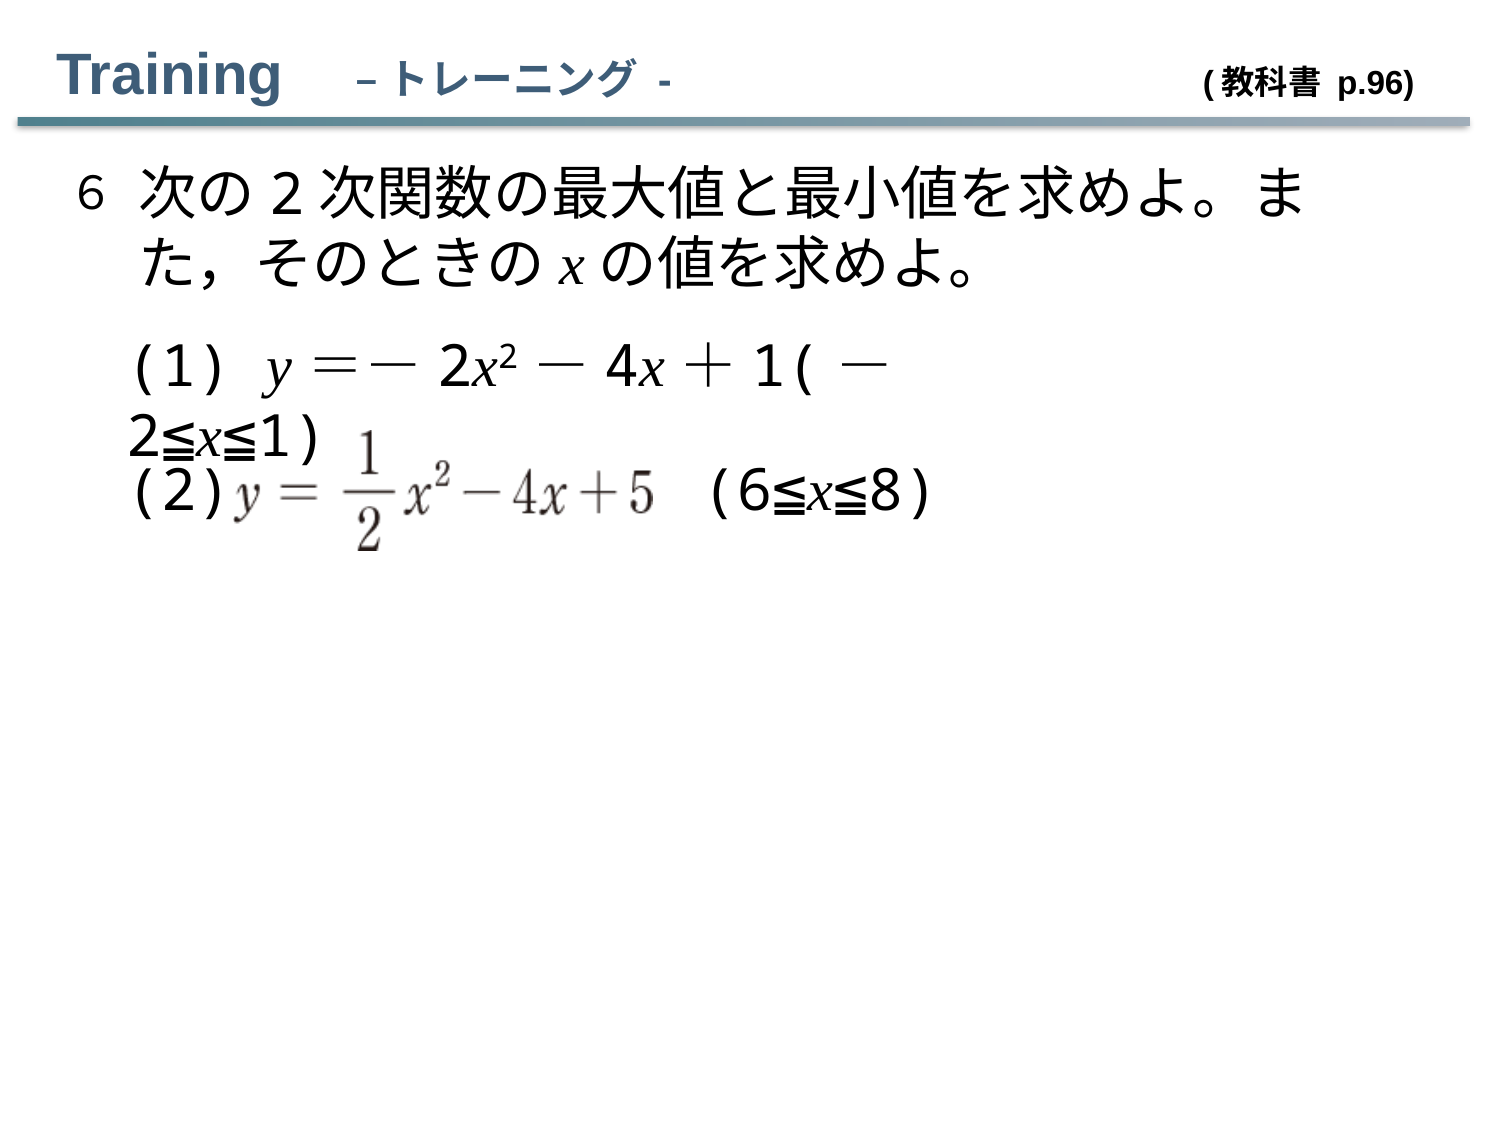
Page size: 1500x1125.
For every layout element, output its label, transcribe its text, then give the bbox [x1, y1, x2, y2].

text_box (2) (6≦x≦8) [658, 444, 1138, 530]
text_box (1) y＝－2x2－4x＋1(－2≦x≦1) [112, 320, 1046, 444]
text_box Training – トレーニング - (教科書 p.96) [42, 13, 1447, 114]
picture [232, 430, 653, 551]
text_box 次の2次関数の最大値と最小値を求めよ。また，そのときのxの値を求めよ。 [123, 148, 1436, 304]
text_box ６ [53, 155, 123, 226]
text_box (2) (6≦x≦8) [112, 444, 227, 530]
